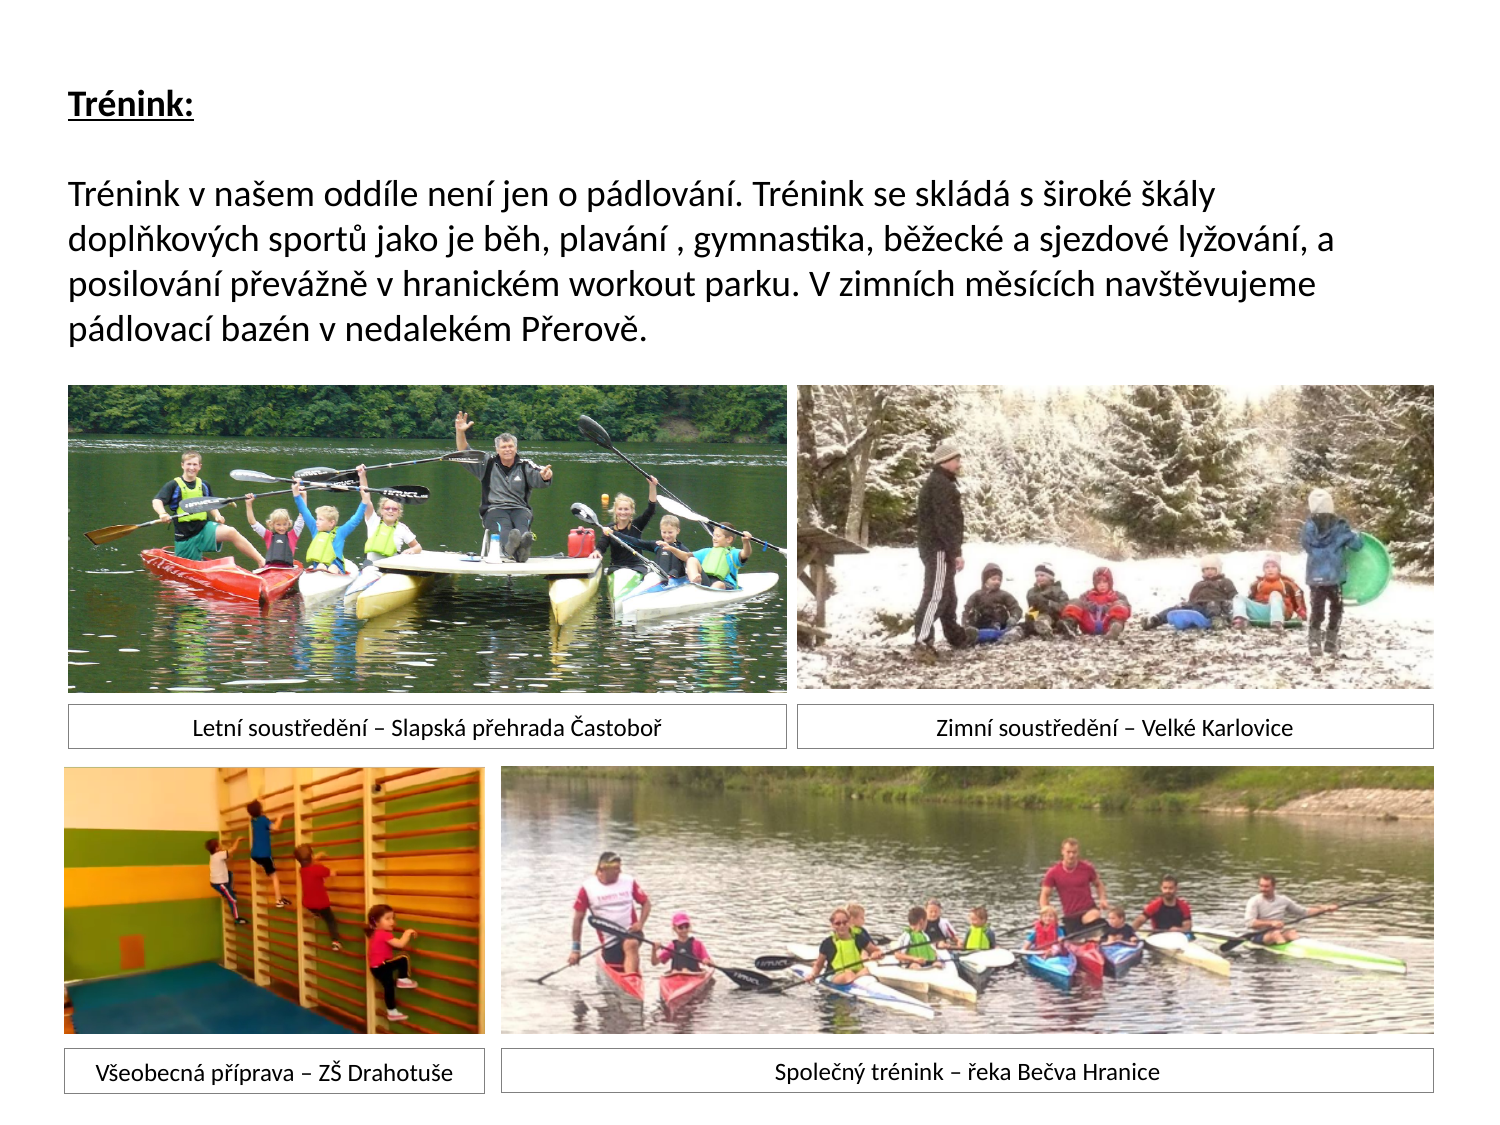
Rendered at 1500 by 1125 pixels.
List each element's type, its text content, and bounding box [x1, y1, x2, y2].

text_box Letní soustředění – Slapská přehrada Častoboř [68, 704, 787, 749]
picture [796, 385, 1435, 690]
text_box Všeobecná příprava – ZŠ Drahotuše [64, 1048, 485, 1094]
picture [501, 766, 1435, 1035]
picture [68, 385, 788, 693]
text_box Zimní soustředění – Velké Karlovice [797, 704, 1434, 749]
picture [64, 766, 485, 1035]
text_box Společný trénink – řeka Bečva Hranice [501, 1048, 1434, 1093]
text_box Trénink: Trénink v našem oddíle není jen o pádlování. Trénink se skládá s široké škály doplňkových sportů jako je běh, plavání , gymnastika, běžecké a sjezdové lyžování, a posilování převážně v hranickém workout parku. V zimních měsících navštěvujeme pádlovací bazén v nedalekém Přerově. [53, 71, 1400, 401]
